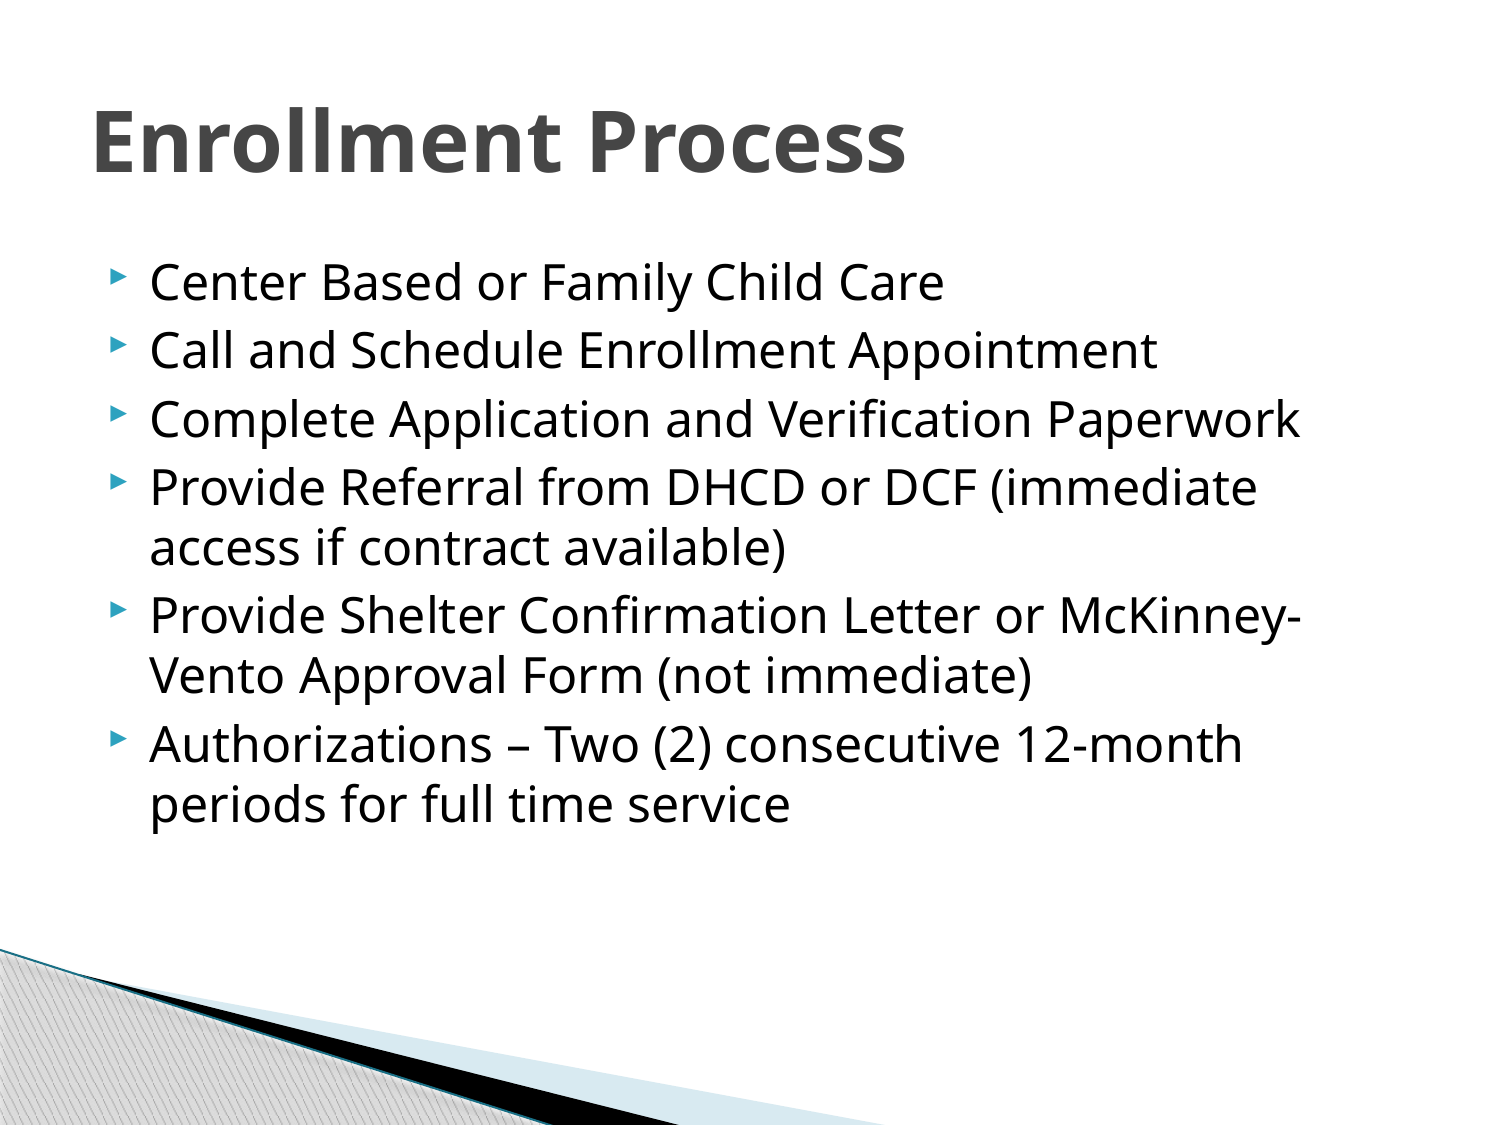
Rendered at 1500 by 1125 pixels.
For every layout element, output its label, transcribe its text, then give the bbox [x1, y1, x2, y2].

list Center Based or Family Child Care Call and Schedule Enrollment Appointment Complete Application and Verification Paperwork Provide Referral from DHCD or DCF (immediate access if contract available) Provide Shelter Confirmation Letter or McKinney-Vento Approval Form (not immediate) Authorizations – Two (2) consecutive 12-month periods for full time service [75, 243, 1425, 986]
title Enrollment Process [75, 45, 1425, 233]
